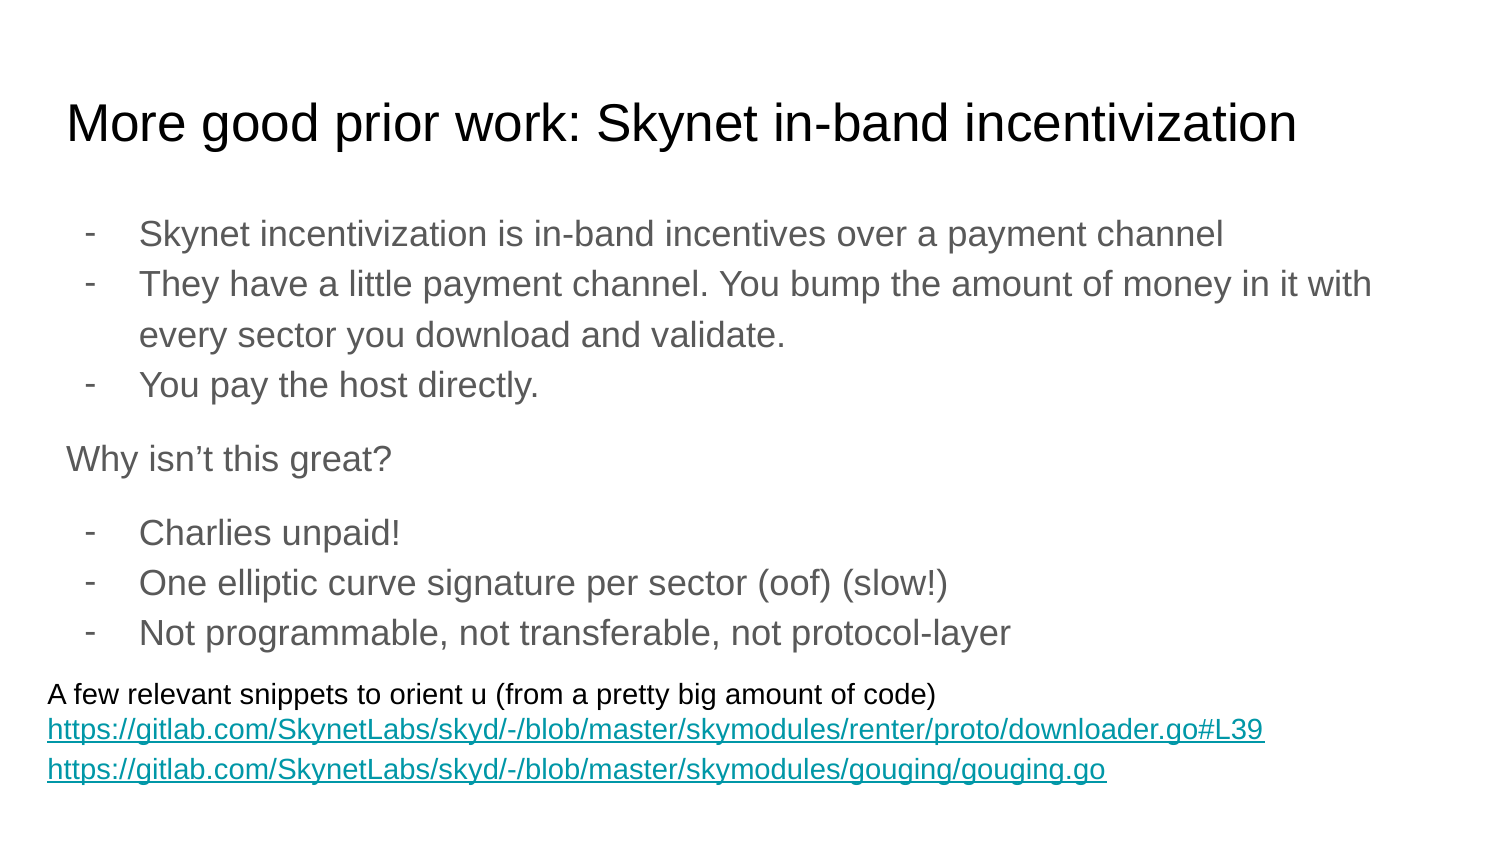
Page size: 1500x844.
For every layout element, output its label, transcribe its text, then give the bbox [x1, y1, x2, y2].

title More good prior work: Skynet in-band incentivization [51, 72, 1449, 167]
list Skynet incentivization is in-band incentives over a payment channel They have a little payment channel. You bump the amount of money in it with every sector you download and validate. You pay the host directly. Why isn’t this great? Charlies unpaid! One elliptic curve signature per sector (oof) (slow!) Not programmable, not transferable, not protocol-layer [51, 189, 1449, 660]
text_box A few relevant snippets to orient u (from a pretty big amount of code) https://gitlab.com/SkynetLabs/skyd/-/blob/master/skymodules/renter/proto/downloader.go#L39 https://gitlab.com/SkynetLabs/skyd/-/blob/master/skymodules/gouging/gouging.go [32, 660, 1449, 801]
